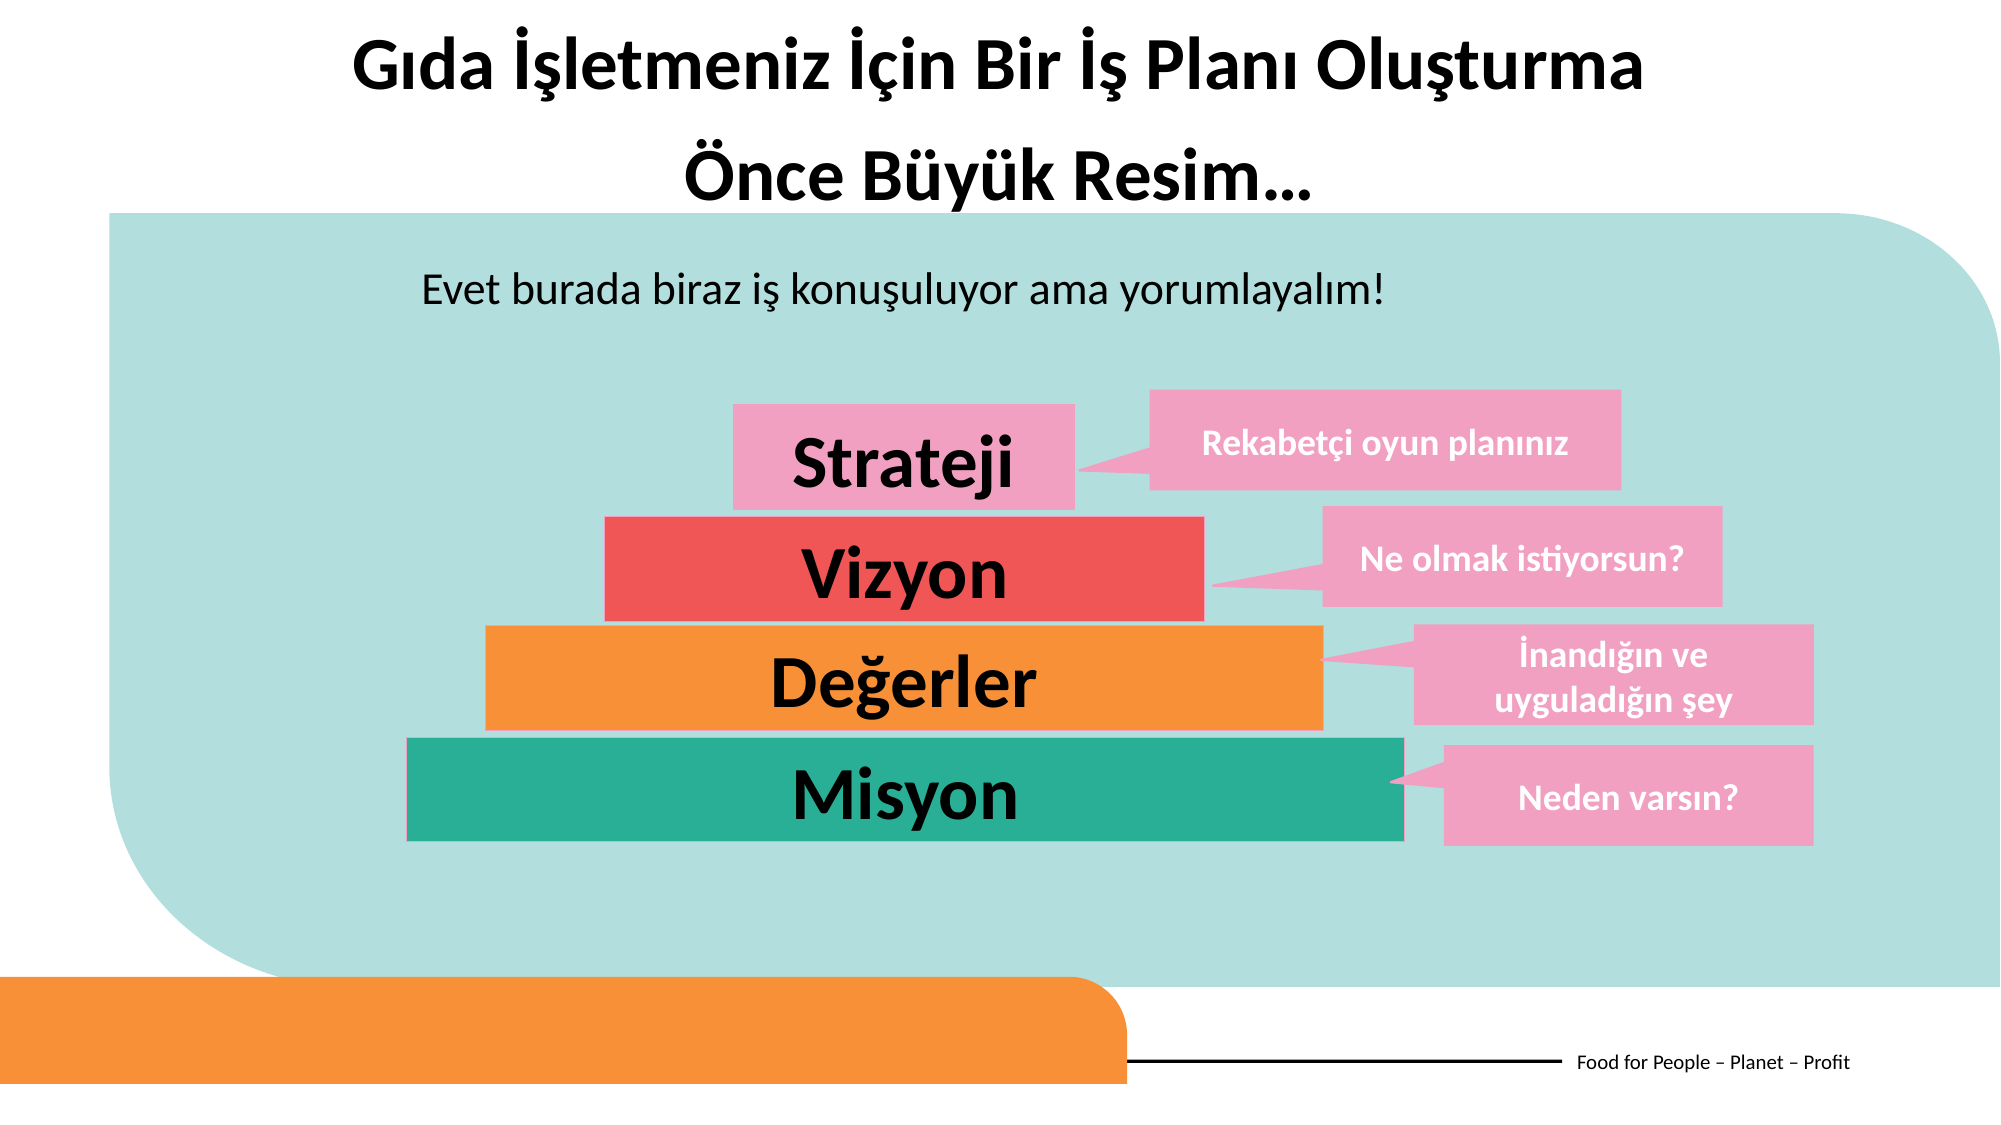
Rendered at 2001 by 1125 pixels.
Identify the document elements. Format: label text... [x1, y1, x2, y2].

list Gıda İşletmeniz İçin Bir İş Planı Oluşturma Önce Büyük Resim… [130, 6, 1869, 139]
text_box Strateji [733, 404, 1075, 510]
text_box Değerler [485, 625, 1324, 731]
text_box Ne olmak istiyorsun? [1212, 506, 1723, 607]
text_box Rekabetçi oyun planınız [1078, 389, 1622, 491]
text_box Vizyon [604, 516, 1205, 622]
text_box Misyon [406, 737, 1405, 842]
text_box Evet burada biraz iş konuşuluyor ama yorumlayalım! [406, 251, 1965, 321]
text_box Neden varsın? [1390, 745, 1814, 846]
text_box İnandığın ve uyguladığın şey [1320, 624, 1814, 726]
